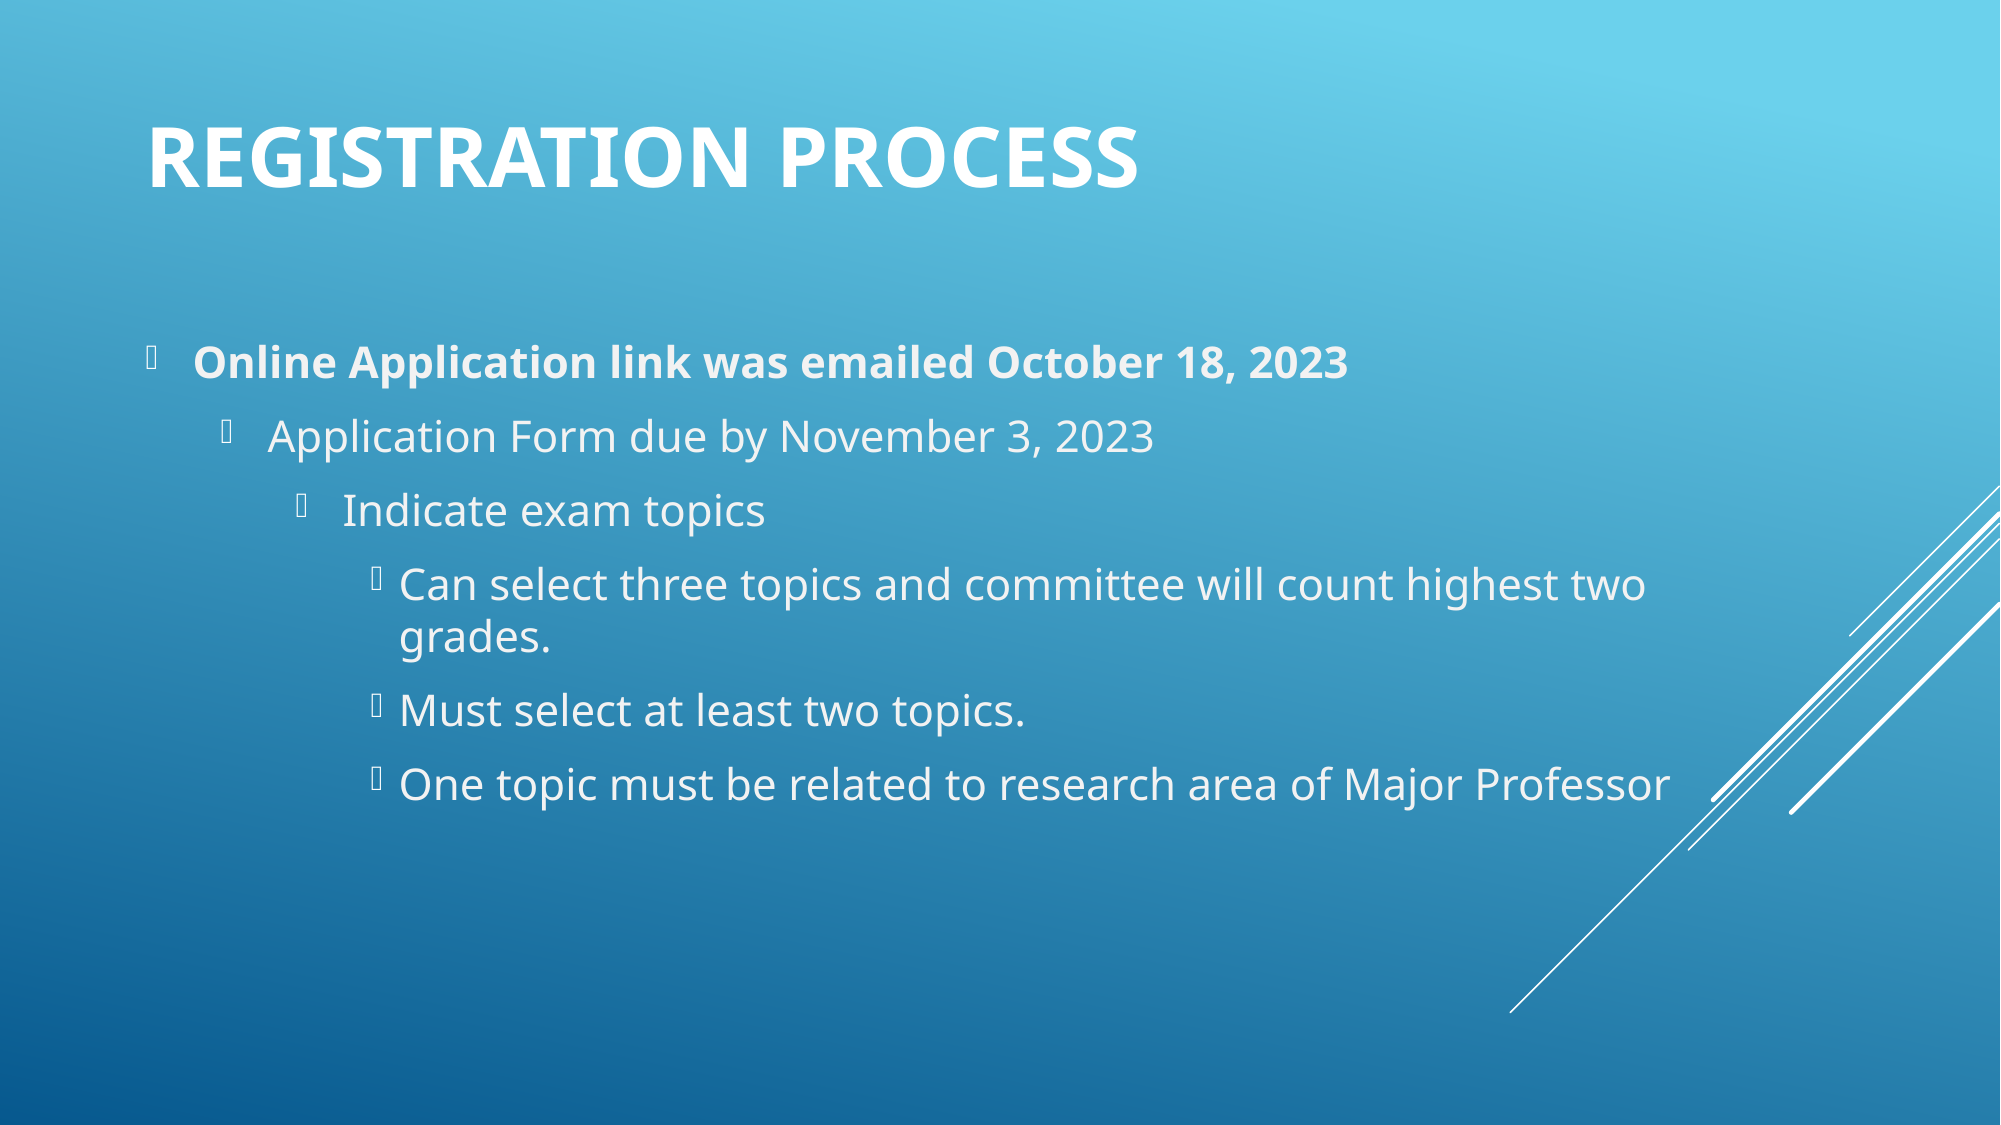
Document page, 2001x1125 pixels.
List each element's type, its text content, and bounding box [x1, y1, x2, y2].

title Registration Process [130, 30, 1531, 204]
list Online Application link was emailed October 18, 2023 Application Form due by November 3, 2023 Indicate exam topics Can select three topics and committee will count highest two grades. Must select at least two topics. One topic must be related to research area of Major Professor [130, 204, 1708, 1014]
